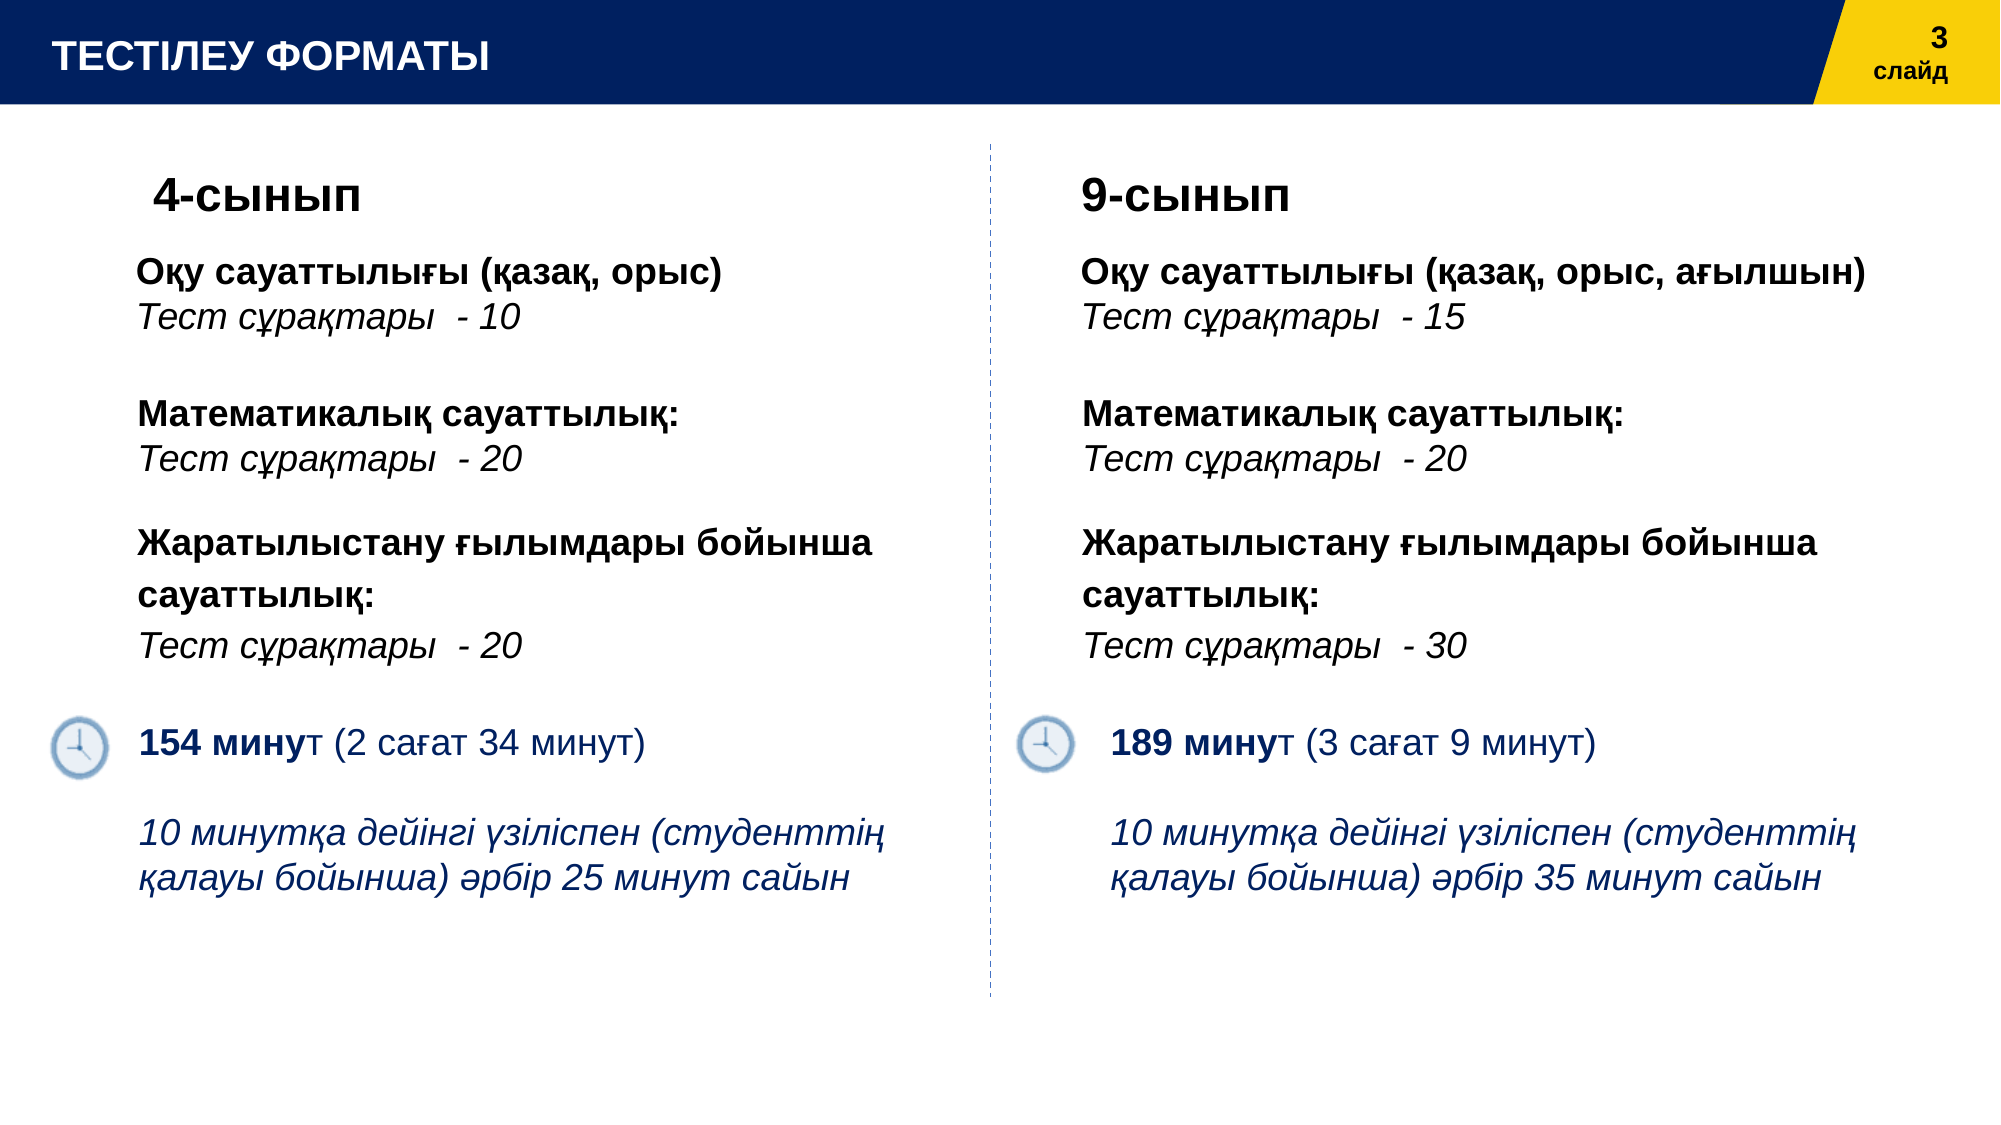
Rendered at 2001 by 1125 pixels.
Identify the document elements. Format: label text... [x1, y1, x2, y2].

text_box Оқу сауаттылығы (қазақ, орыс) Тест сұрақтары - 10 [120, 239, 948, 345]
text_box 3 слайд [1821, 9, 1964, 92]
text_box Жаратылыстану ғылымдары бойынша сауаттылық: Тест сұрақтары - 30 [1067, 503, 1965, 674]
text_box [0, 0, 1846, 105]
text_box Оқу сауаттылығы (қазақ, орыс, ағылшын) Тест сұрақтары - 15 [1065, 239, 1964, 345]
text_box [1814, 0, 2000, 105]
text_box 189 минут (3 сағат 9 минут) 10 минутқа дейінгі үзіліспен (студенттің қалауы бойынша) әрбір 35 минут сайын [1095, 710, 1922, 906]
text_box 154 минут (2 сағат 34 минут) 10 минутқа дейінгі үзіліспен (студенттің қалауы бойынша) әрбір 25 минут сайын [123, 710, 950, 906]
text_box Математикалық сауаттылық: Тест сұрақтары - 20 [122, 381, 950, 487]
picture [30, 710, 129, 799]
text_box Жаратылыстану ғылымдары бойынша сауаттылық: Тест сұрақтары - 20 [122, 503, 950, 674]
text_box ТЕСТІЛЕУ ФОРМАТЫ [36, 21, 1650, 87]
text_box Математикалық сауаттылық: Тест сұрақтары - 20 [1067, 381, 1965, 487]
text_box 9-сынып [1067, 156, 1552, 229]
picture [997, 710, 1096, 791]
text_box 4-сынып [138, 156, 556, 229]
